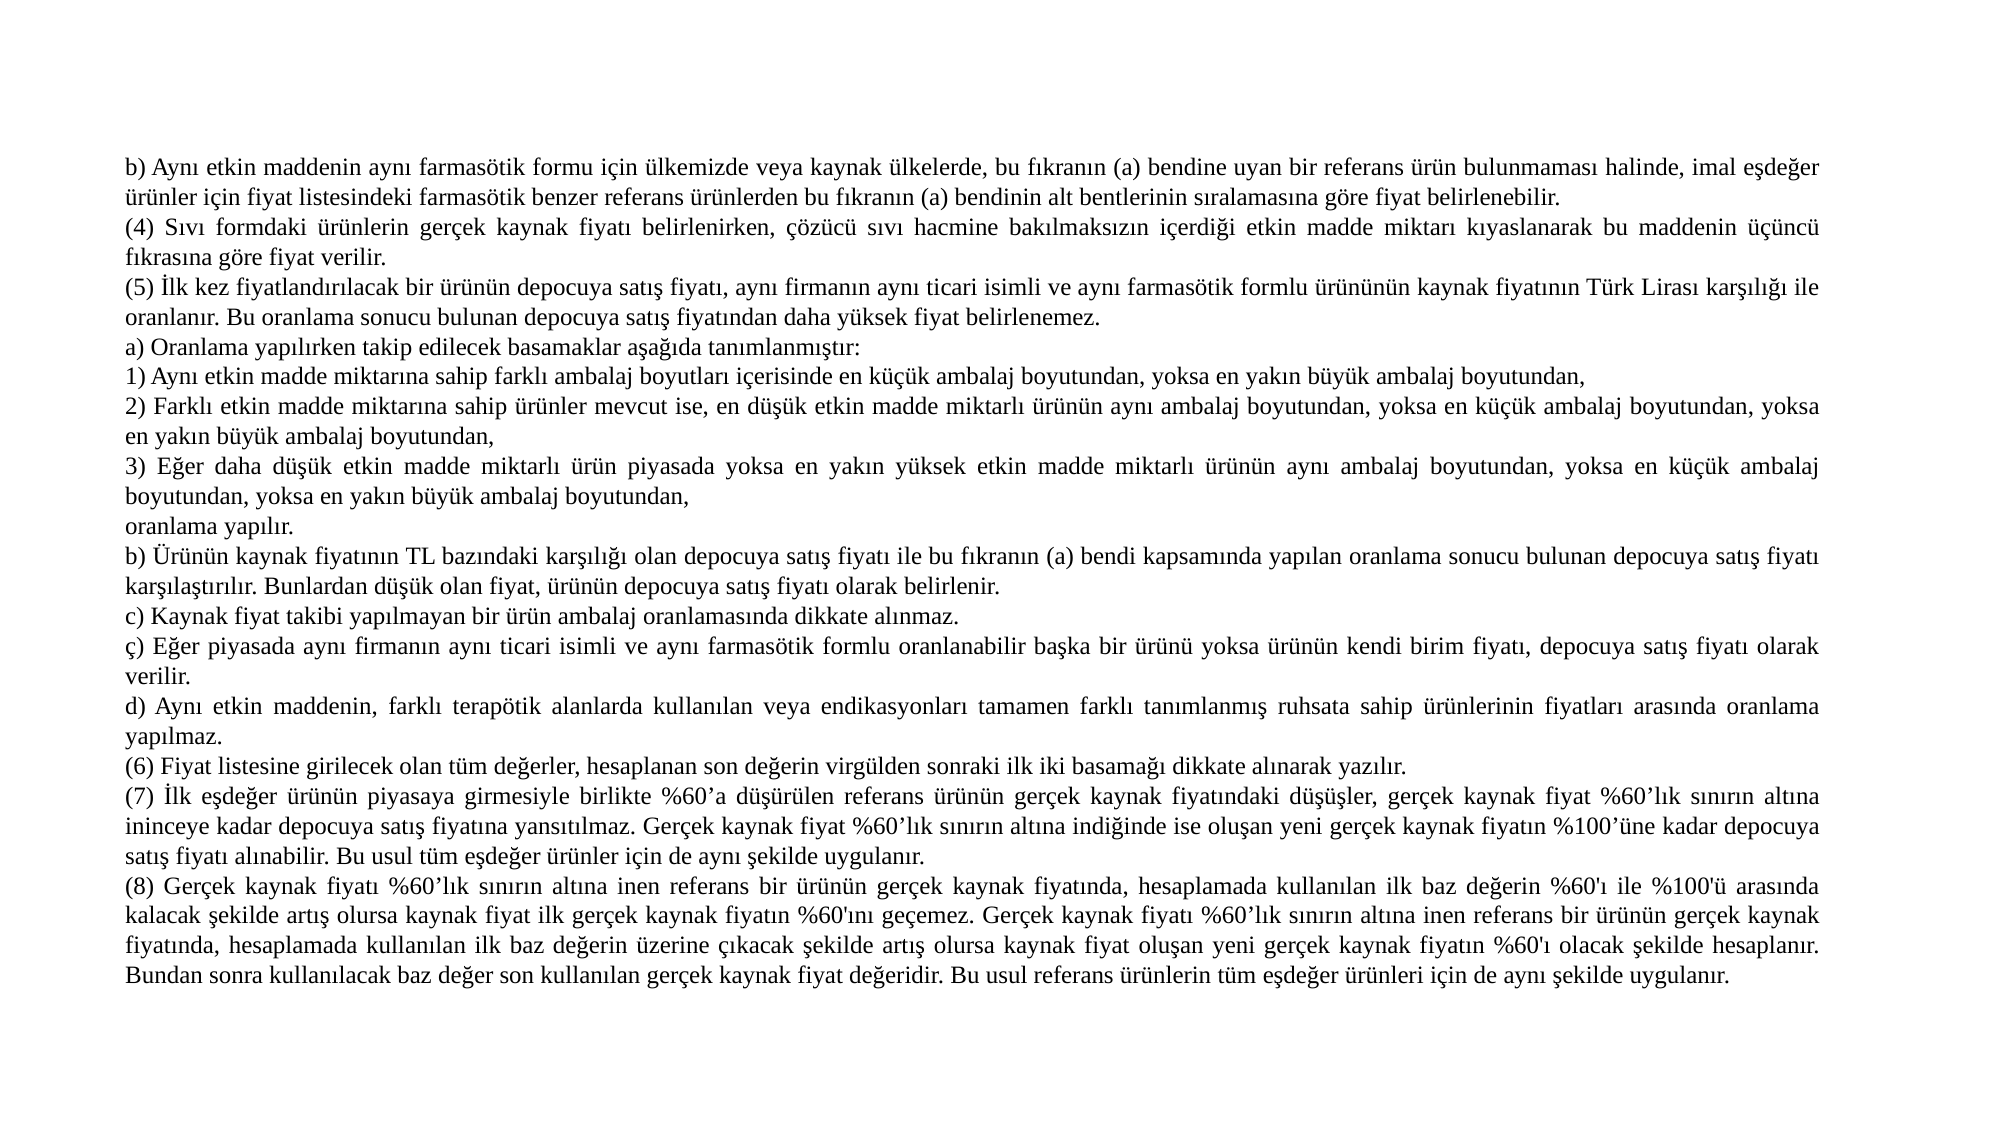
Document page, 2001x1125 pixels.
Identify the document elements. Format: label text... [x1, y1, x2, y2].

text_box b) Aynı etkin maddenin aynı farmasötik formu için ülkemizde veya kaynak ülkelerde, bu fıkranın (a) bendine uyan bir referans ürün bulunmaması halinde, imal eşdeğer ürünler için fiyat listesindeki farmasötik benzer referans ürünlerden bu fıkranın (a) bendinin alt bentlerinin sıralamasına göre fiyat belirlenebilir. (4) Sıvı formdaki ürünlerin gerçek kaynak fiyatı belirlenirken, çözücü sıvı hacmine bakılmaksızın içerdiği etkin madde miktarı kıyaslanarak bu maddenin üçüncü fıkrasına göre fiyat verilir. (5) İlk kez fiyatlandırılacak bir ürünün depocuya satış fiyatı, aynı firmanın aynı ticari isimli ve aynı farmasötik formlu ürününün kaynak fiyatının Türk Lirası karşılığı ile oranlanır. Bu oranlama sonucu bulunan depocuya satış fiyatından daha yüksek fiyat belirlenemez. a) Oranlama yapılırken takip edilecek basamaklar aşağıda tanımlanmıştır: 1) Aynı etkin madde miktarına sahip farklı ambalaj boyutları içerisinde en küçük ambalaj boyutundan, yoksa en yakın büyük ambalaj boyutundan, 2) Farklı etkin madde miktarına sahip ürünler mevcut ise, en düşük etkin madde miktarlı ürünün aynı ambalaj boyutundan, yoksa en küçük ambalaj boyutundan, yoksa en yakın büyük ambalaj boyutundan, 3) Eğer daha düşük etkin madde miktarlı ürün piyasada yoksa en yakın yüksek etkin madde miktarlı ürünün aynı ambalaj boyutundan, yoksa en küçük ambalaj boyutundan, yoksa en yakın büyük ambalaj boyutundan, oranlama yapılır. b) Ürünün kaynak fiyatının TL bazındaki karşılığı olan depocuya satış fiyatı ile bu fıkranın (a) bendi kapsamında yapılan oranlama sonucu bulunan depocuya satış fiyatı karşılaştırılır. Bunlardan düşük olan fiyat, ürünün depocuya satış fiyatı olarak belirlenir. c) Kaynak fiyat takibi yapılmayan bir ürün ambalaj oranlamasında dikkate alınmaz. ç) Eğer piyasada aynı firmanın aynı ticari isimli ve aynı farmasötik formlu oranlanabilir başka bir ürünü yoksa ürünün kendi birim fiyatı, depocuya satış fiyatı olarak verilir. d) Aynı etkin maddenin, farklı terapötik alanlarda kullanılan veya endikasyonları tamamen farklı tanımlanmış ruhsata sahip ürünlerinin fiyatları arasında oranlama yapılmaz. (6) Fiyat listesine girilecek olan tüm değerler, hesaplanan son değerin virgülden sonraki ilk iki basamağı dikkate alınarak yazılır. (7) İlk eşdeğer ürünün piyasaya girmesiyle birlikte %60’a düşürülen referans ürünün gerçek kaynak fiyatındaki düşüşler, gerçek kaynak fiyat %60’lık sınırın altına ininceye kadar depocuya satış fiyatına yansıtılmaz. Gerçek kaynak fiyat %60’lık sınırın altına indiğinde ise oluşan yeni gerçek kaynak fiyatın %100’üne kadar depocuya satış fiyatı alınabilir. Bu usul tüm eşdeğer ürünler için de aynı şekilde uygulanır. (8) Gerçek kaynak fiyatı %60’lık sınırın altına inen referans bir ürünün gerçek kaynak fiyatında, hesaplamada kullanılan ilk baz değerin %60'ı ile %100'ü arasında kalacak şekilde artış olursa kaynak fiyat ilk gerçek kaynak fiyatın %60'ını geçemez. Gerçek kaynak fiyatı %60’lık sınırın altına inen referans bir ürünün gerçek kaynak fiyatında, hesaplamada kullanılan ilk baz değerin üzerine çıkacak şekilde artış olursa kaynak fiyat oluşan yeni gerçek kaynak fiyatın %60'ı olacak şekilde hesaplanır. Bundan sonra kullanılacak baz değer son kullanılan gerçek kaynak fiyat değeridir. Bu usul referans ürünlerin tüm eşdeğer ürünleri için de aynı şekilde uygulanır. [110, 143, 1837, 997]
